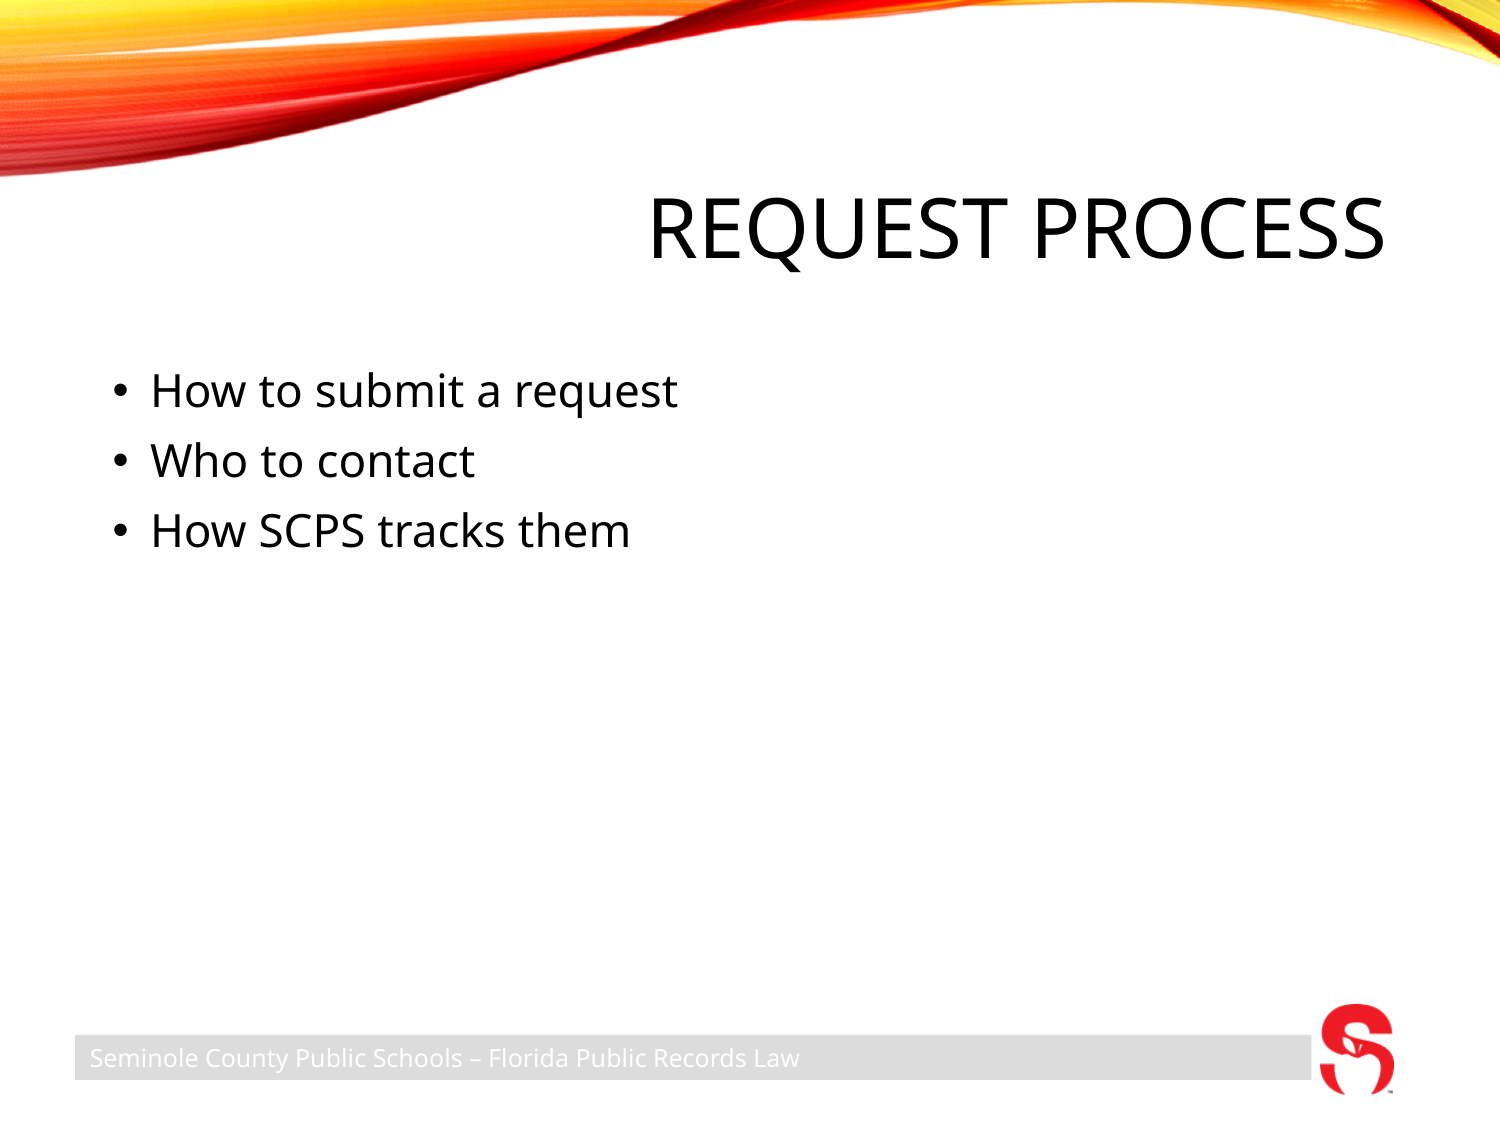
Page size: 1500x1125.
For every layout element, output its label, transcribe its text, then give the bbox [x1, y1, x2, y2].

picture [1319, 1004, 1395, 1096]
title Request Process [356, 125, 1403, 338]
picture [0, 0, 1500, 178]
text_box Seminole County Public Schools – Florida Public Records Law [74, 1034, 1312, 1081]
list How to submit a request Who to contact How SCPS tracks them [97, 360, 1403, 1028]
